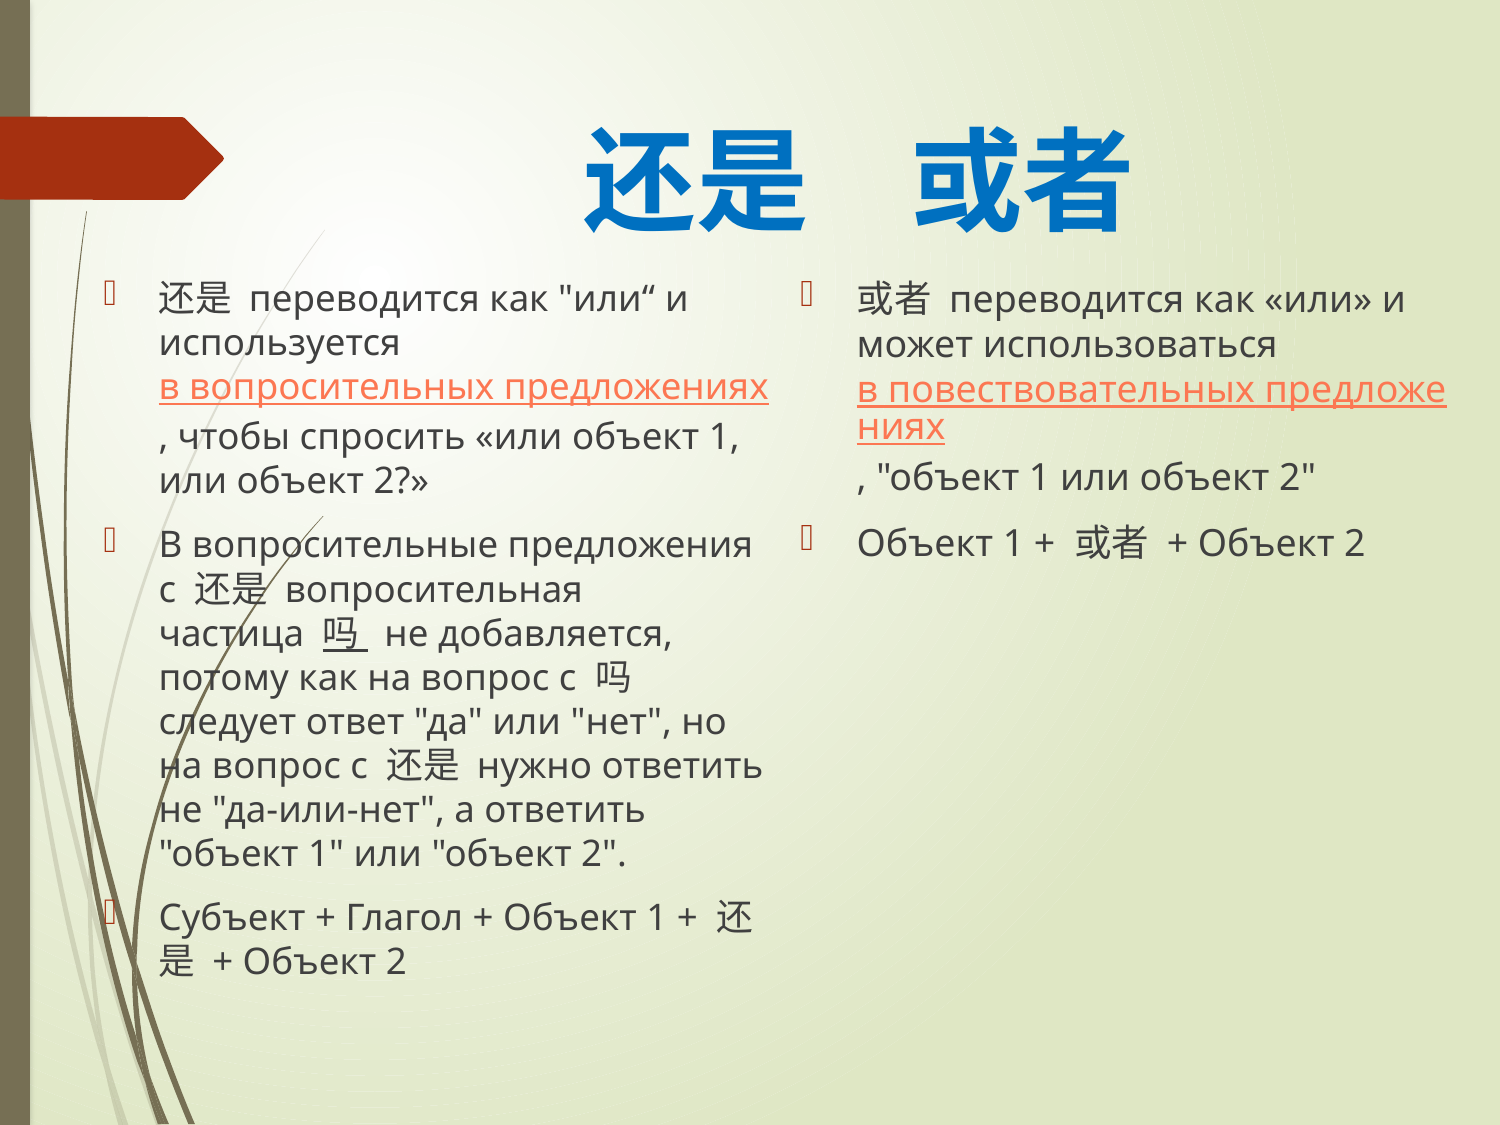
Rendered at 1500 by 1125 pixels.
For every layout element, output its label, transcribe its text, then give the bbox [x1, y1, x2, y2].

title 还是 或者 [319, 102, 1400, 267]
list 还是 переводится как "или“ и используется в вопросительных предложениях, чтобы спросить «или объект 1, или объект 2?» В вопросительные предложения с 还是 вопросительная частица 吗 не добавляется, потому как на вопрос с 吗 следует ответ "да" или "нет", но на вопрос с 还是 нужно ответить не "да-или-нет", а ответить "объект 1" или "объект 2". Субъект + Глагол + Объект 1 + 还是 + Объект 2 [88, 267, 785, 1024]
list 或者 переводится как «или» и может использоваться в повествовательных предложениях, "объект 1 или объект 2" Объект 1 + 或者 + Объект 2 [785, 267, 1471, 1083]
